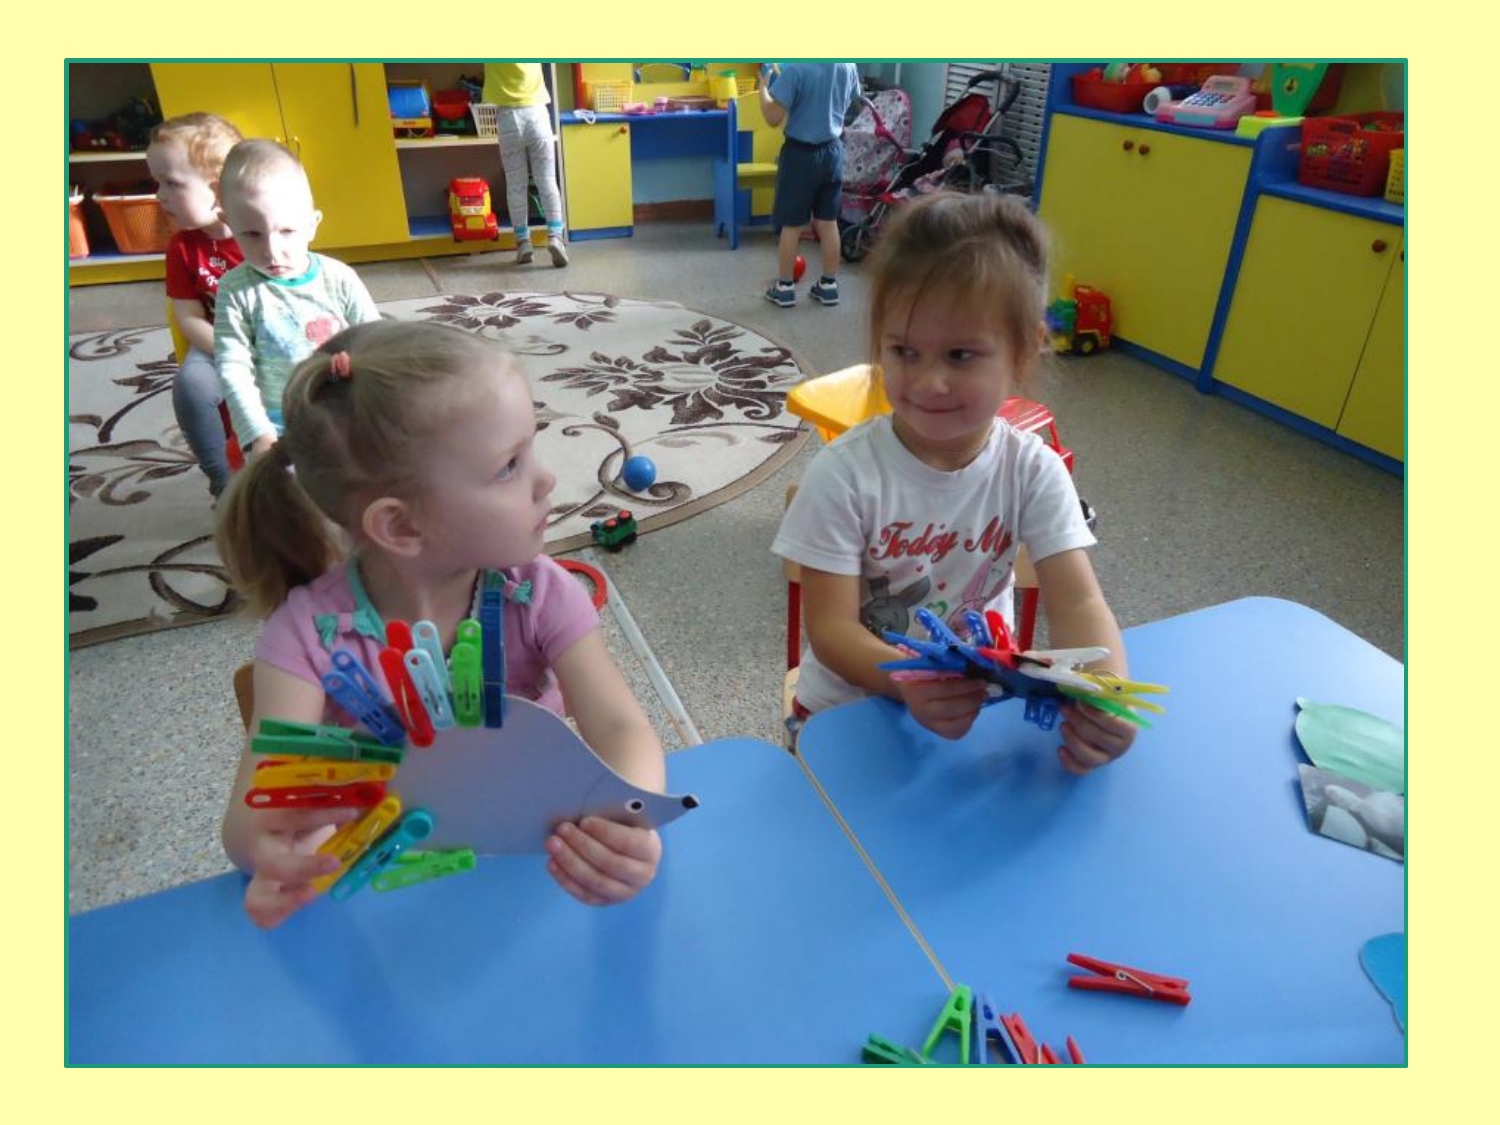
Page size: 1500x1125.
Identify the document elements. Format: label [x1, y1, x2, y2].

list [68, 62, 1404, 1064]
